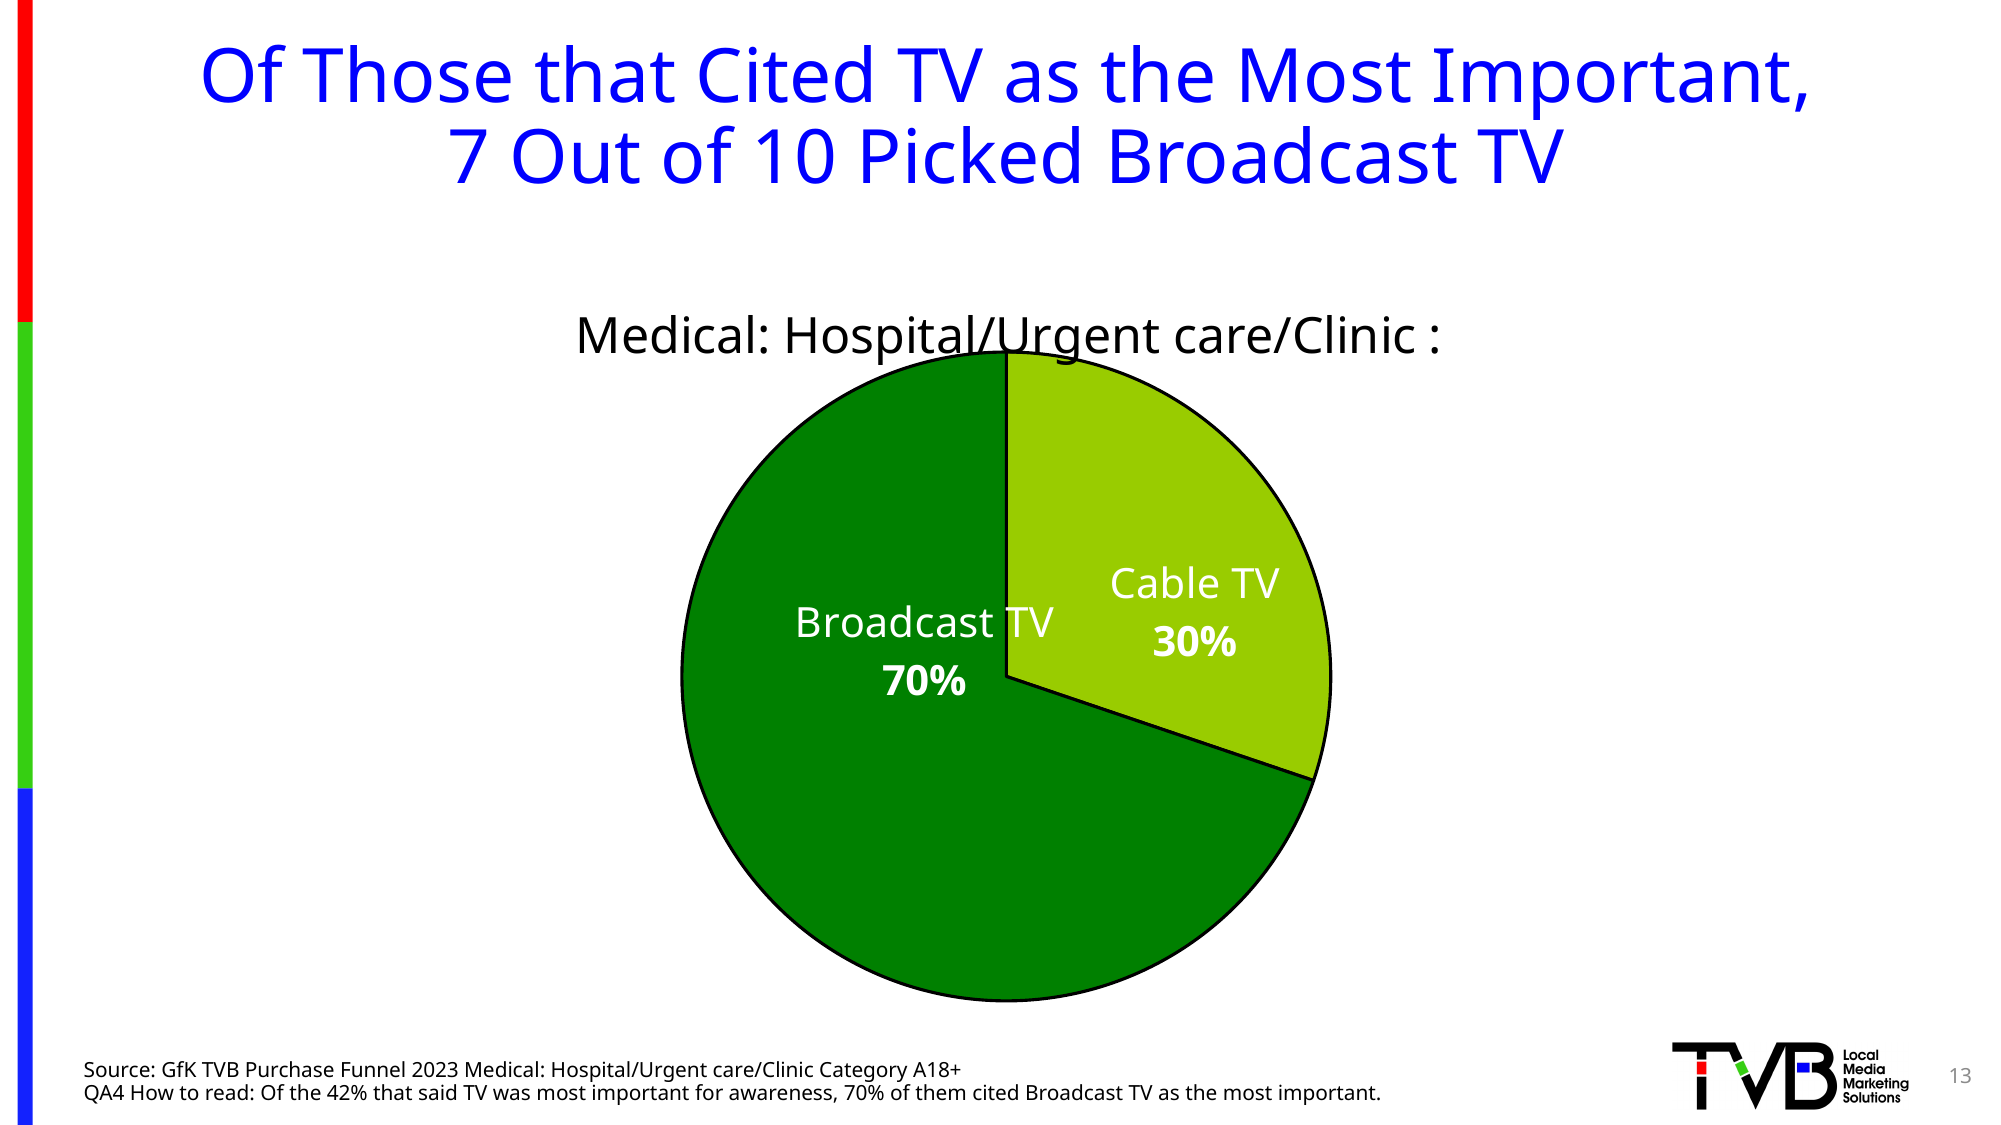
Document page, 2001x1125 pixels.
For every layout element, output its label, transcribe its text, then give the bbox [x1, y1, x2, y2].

title Of Those that Cited TV as the Most Important, 7 Out of 10 Picked Broadcast TV [50, 30, 1963, 210]
chart [68, 262, 1963, 1032]
picture [1672, 1042, 1909, 1110]
slide_number 13 [1824, 1046, 1988, 1107]
list Source: GfK TVB Purchase Funnel 2023 Medical: Hospital/Urgent care/Clinic Category A18+ QA4 How to read: Of the 42% that said TV was most important for awareness, 70% of them cited Broadcast TV as the most important. [68, 1051, 1487, 1113]
